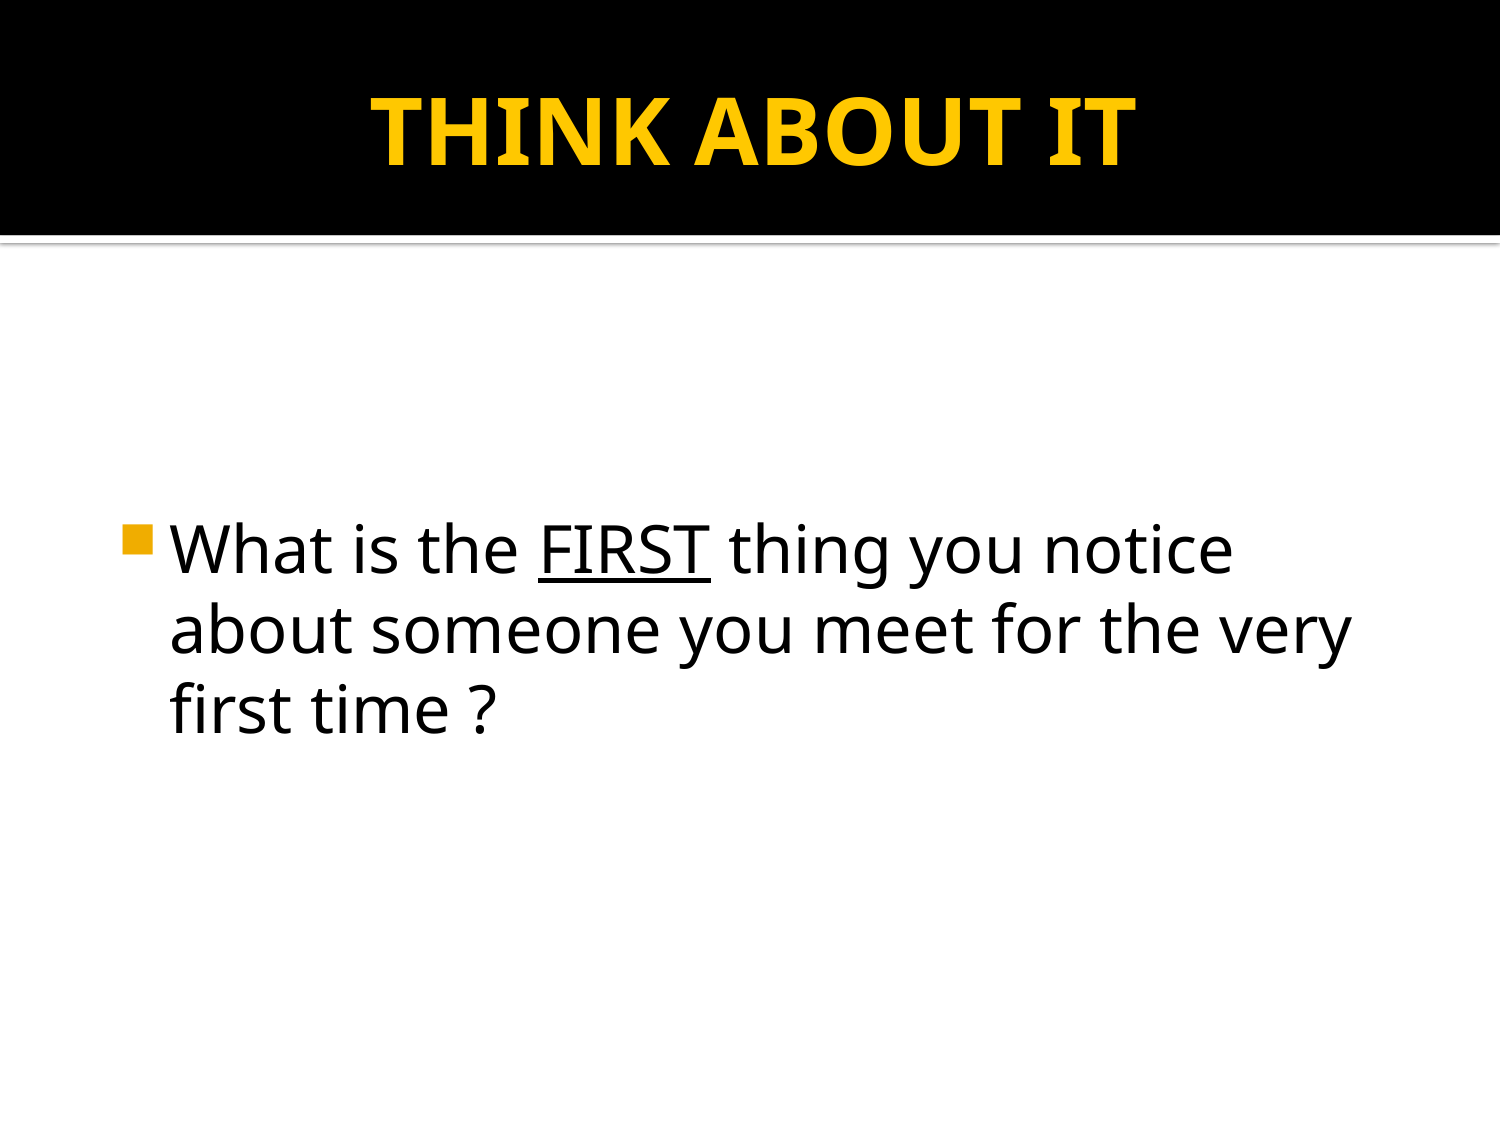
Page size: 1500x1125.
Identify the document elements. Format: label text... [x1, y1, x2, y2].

list What is the FIRST thing you notice about someone you meet for the very first time ? [88, 491, 1439, 799]
title THINK ABOUT IT [75, 25, 1425, 231]
